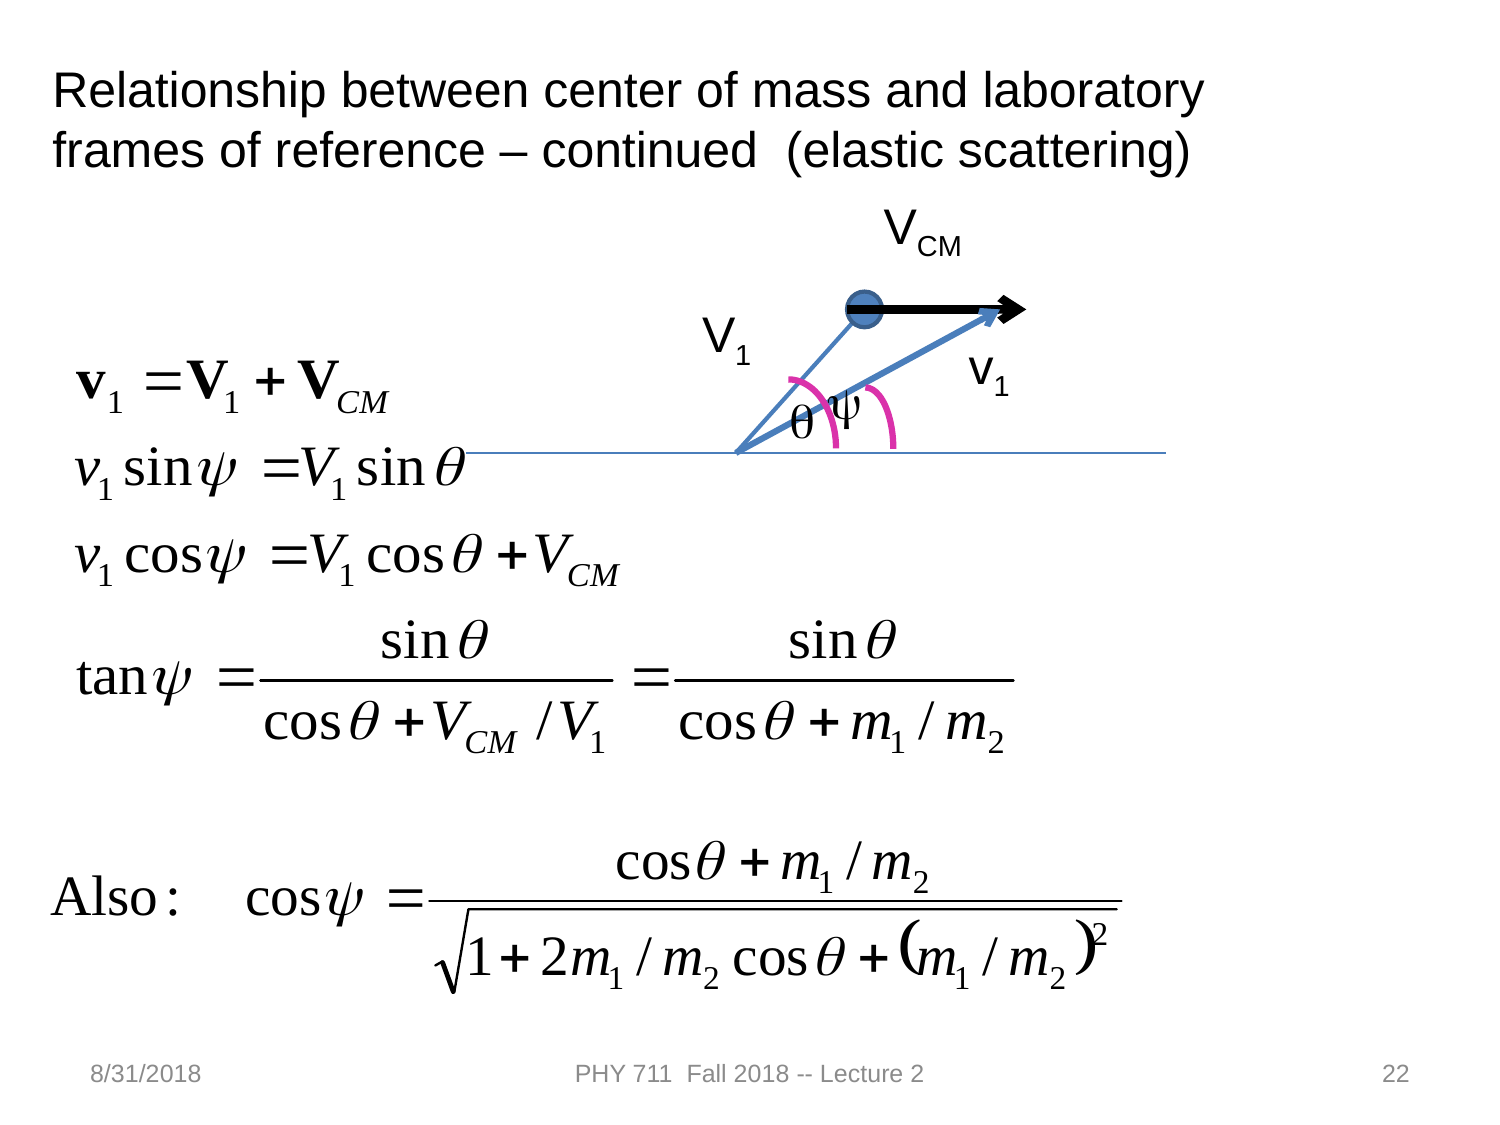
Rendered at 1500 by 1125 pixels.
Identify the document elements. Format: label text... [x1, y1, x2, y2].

slide_number 22 [1074, 1042, 1425, 1103]
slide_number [75, 1042, 425, 1103]
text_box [466, 186, 1167, 488]
text_box Relationship between center of mass and laboratory frames of reference – continued (elastic scattering) [37, 49, 1225, 245]
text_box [41, 824, 1135, 1006]
footer PHY 711 Fall 2018 -- Lecture 2 [512, 1042, 988, 1103]
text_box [65, 345, 1026, 764]
